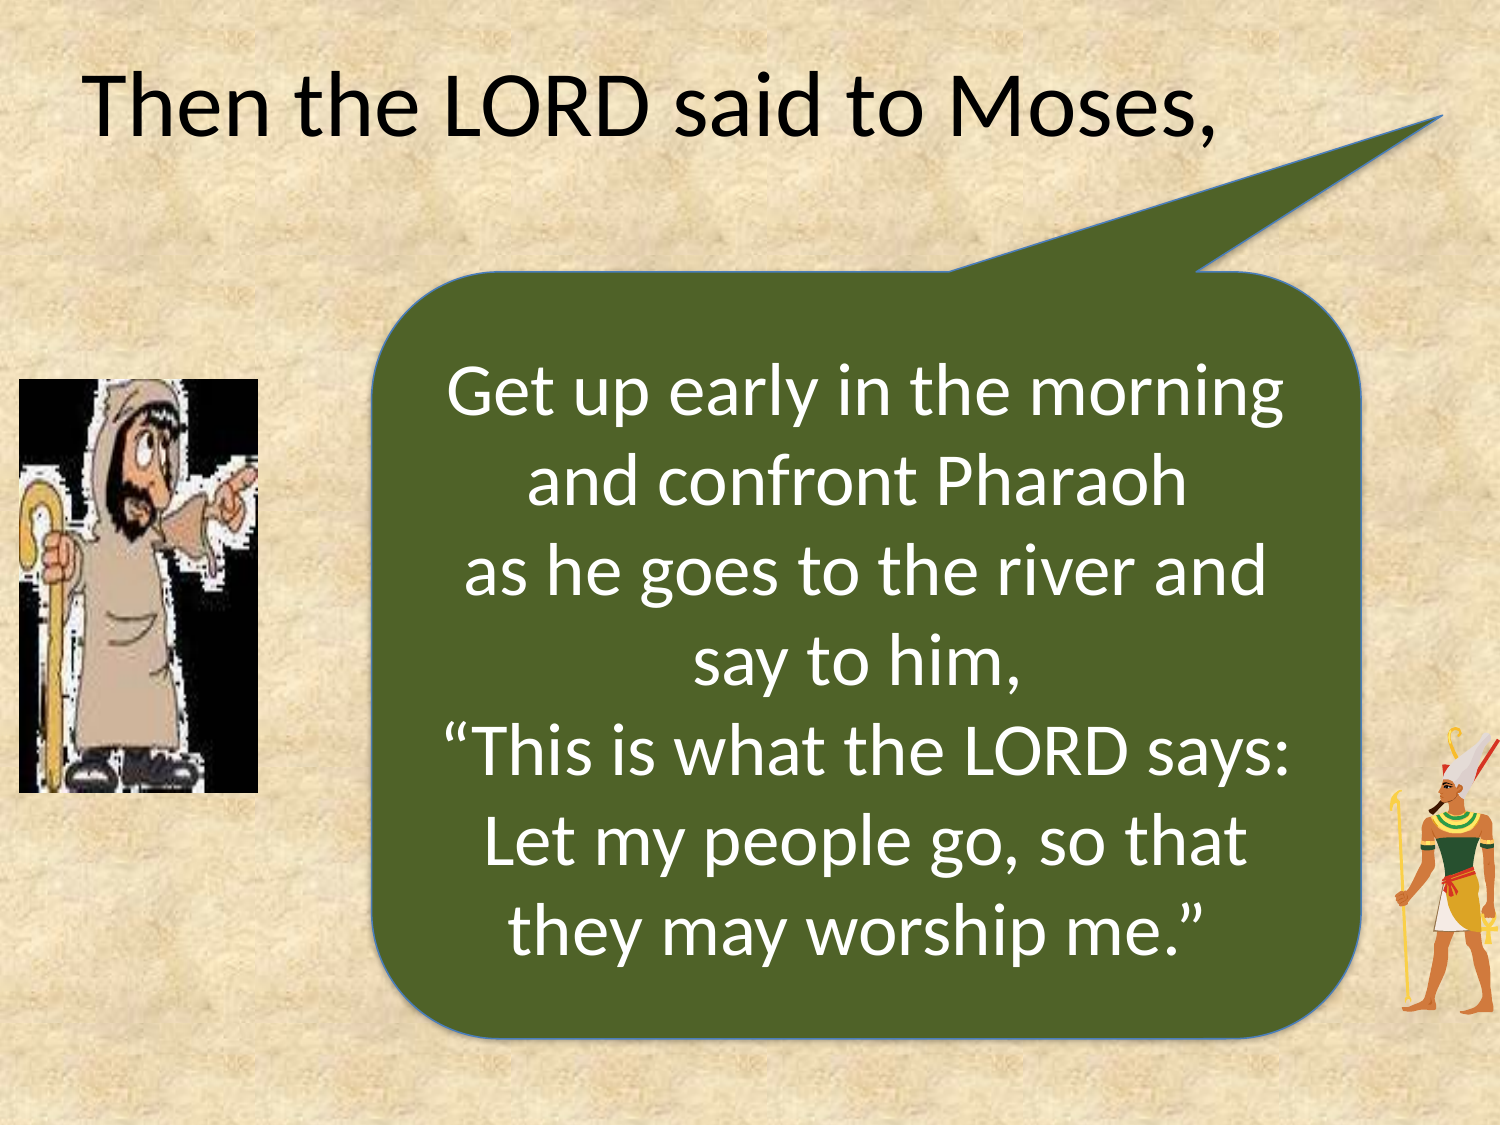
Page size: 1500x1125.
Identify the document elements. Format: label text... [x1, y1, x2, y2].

list Then the Lord said to Moses, [30, 35, 1381, 186]
picture [0, 0, 1500, 1125]
text_box Get up early in the morning and confront Pharaoh as he goes to the river and say to him, “This is what the Lord says: Let my people go, so that they may worship me.” [370, 114, 1444, 1040]
